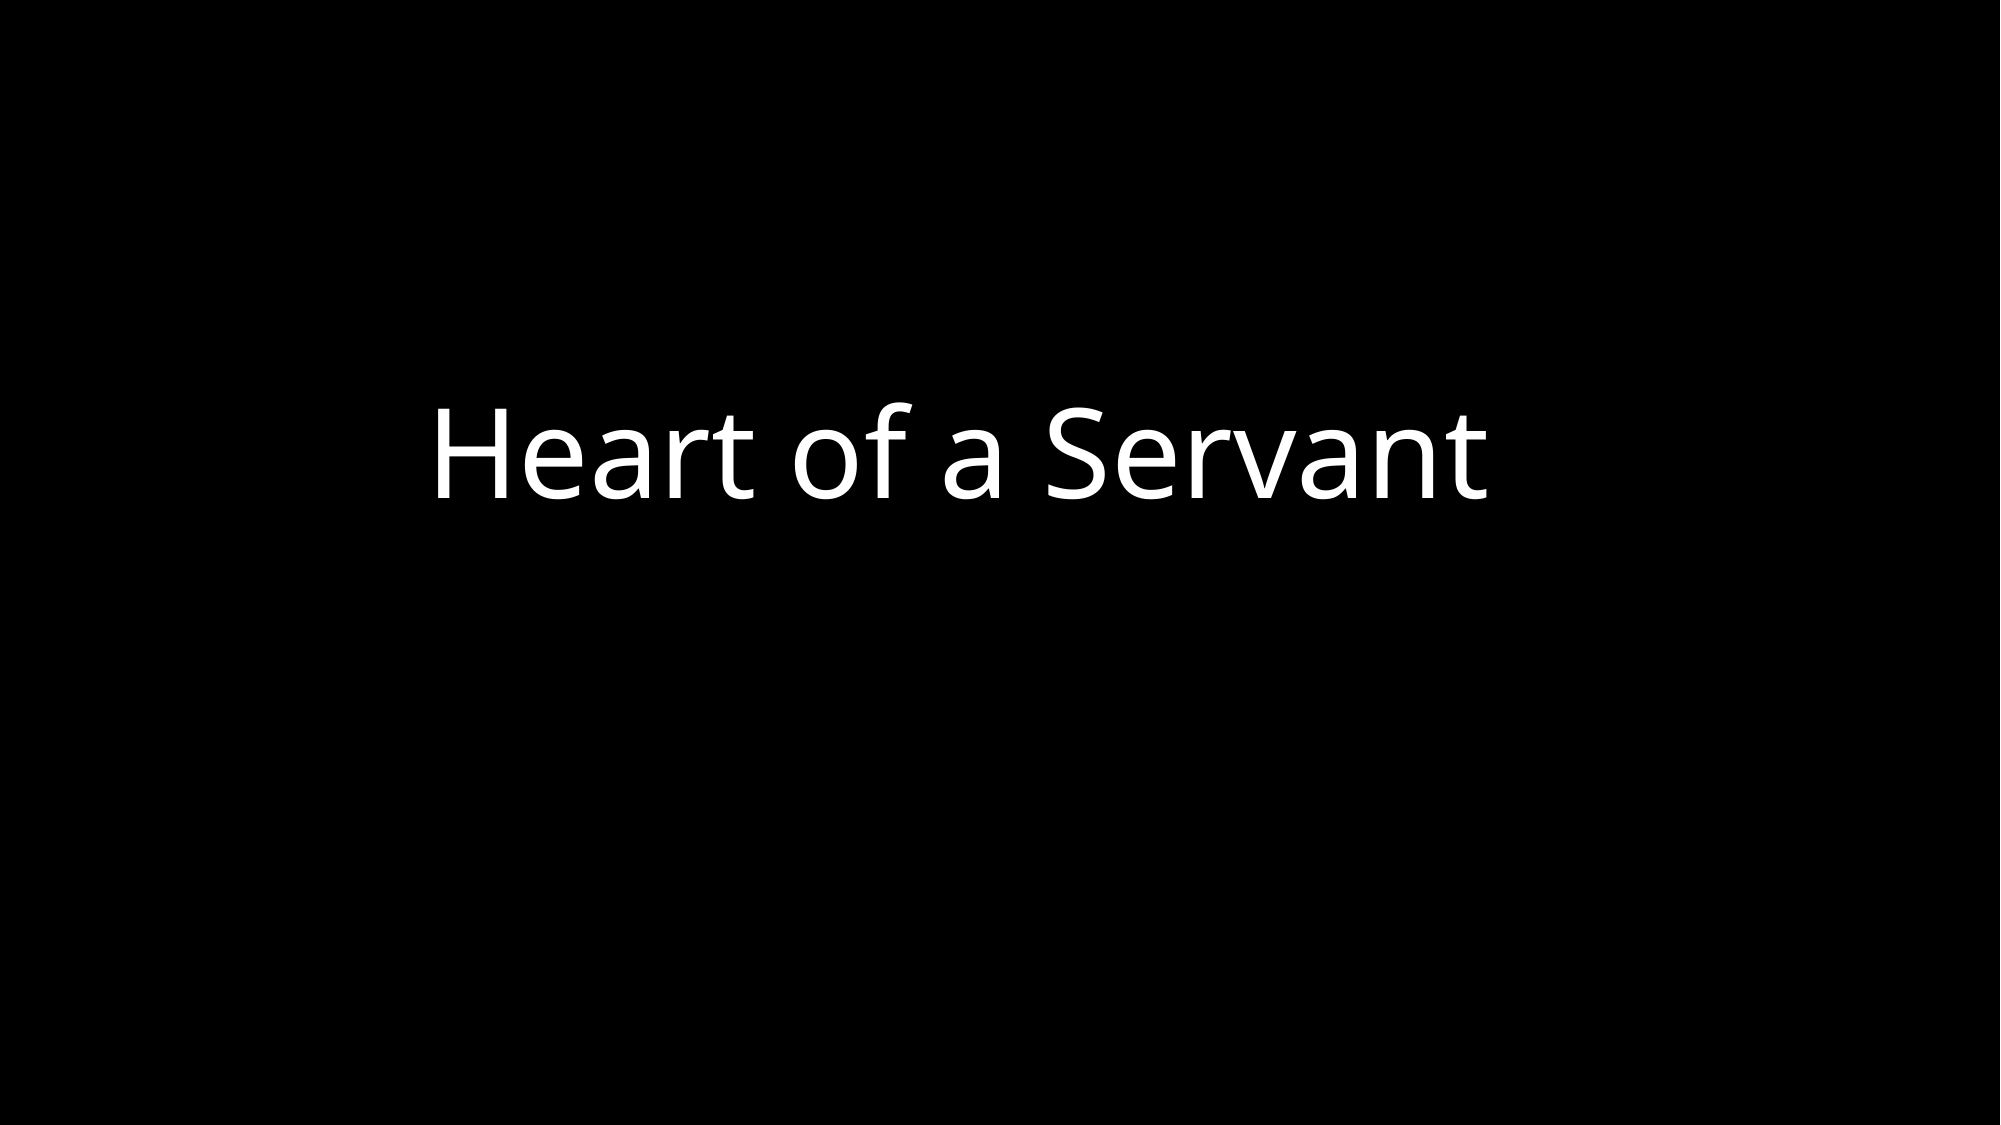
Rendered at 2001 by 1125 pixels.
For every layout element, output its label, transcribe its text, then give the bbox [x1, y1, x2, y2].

title Heart of a Servant [208, 311, 1709, 534]
